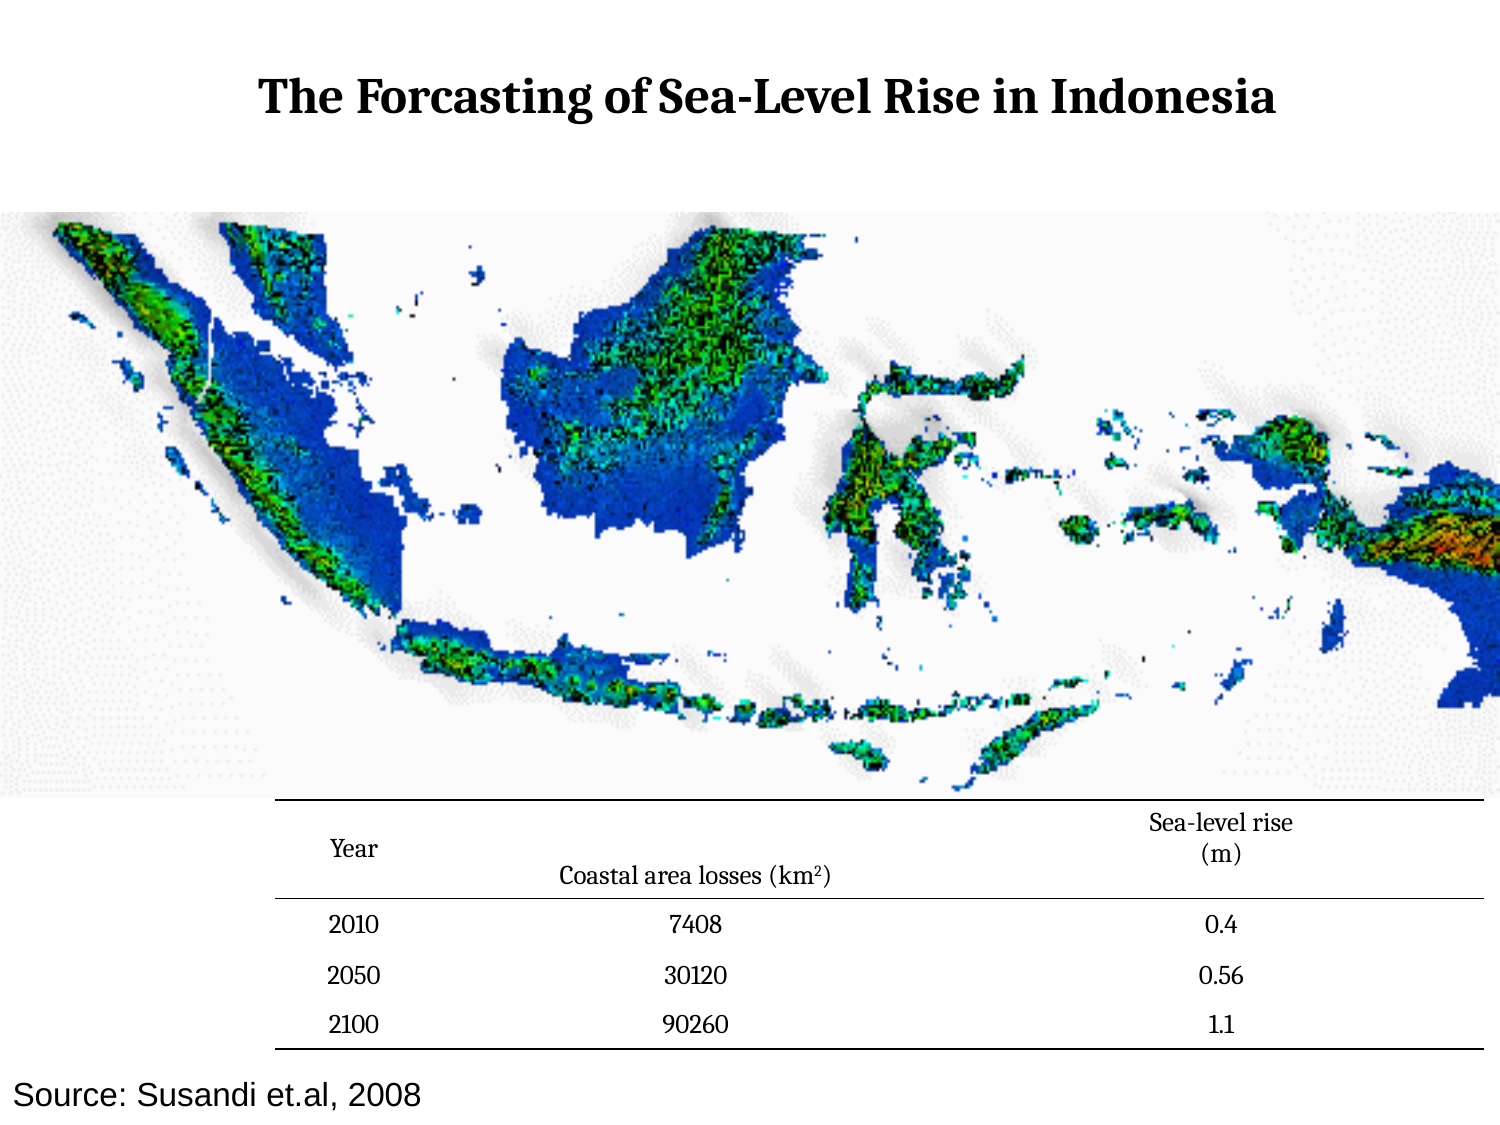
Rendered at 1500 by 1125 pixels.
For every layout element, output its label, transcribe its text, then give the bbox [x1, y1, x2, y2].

table_cell Year [275, 807, 433, 898]
table_cell 30120 [433, 950, 959, 1002]
table_cell Coastal area losses (km2) [433, 807, 959, 898]
table_cell 7408 [433, 899, 959, 950]
table_cell Sea-level rise (m) [959, 807, 1484, 898]
title The Forcasting of Sea-Level Rise in Indonesia [230, 42, 1307, 143]
table_cell 2050 [275, 950, 433, 1002]
table_cell 0.56 [959, 950, 1484, 1002]
text_box Source: Susandi et.al, 2008 [0, 1065, 549, 1121]
picture [0, 212, 1500, 798]
table_cell 0.4 [959, 899, 1484, 950]
table_cell 2100 [275, 1002, 433, 1048]
table_cell 90260 [433, 1002, 959, 1048]
table_cell 2010 [275, 899, 433, 950]
table_cell 1.1 [959, 1002, 1484, 1048]
